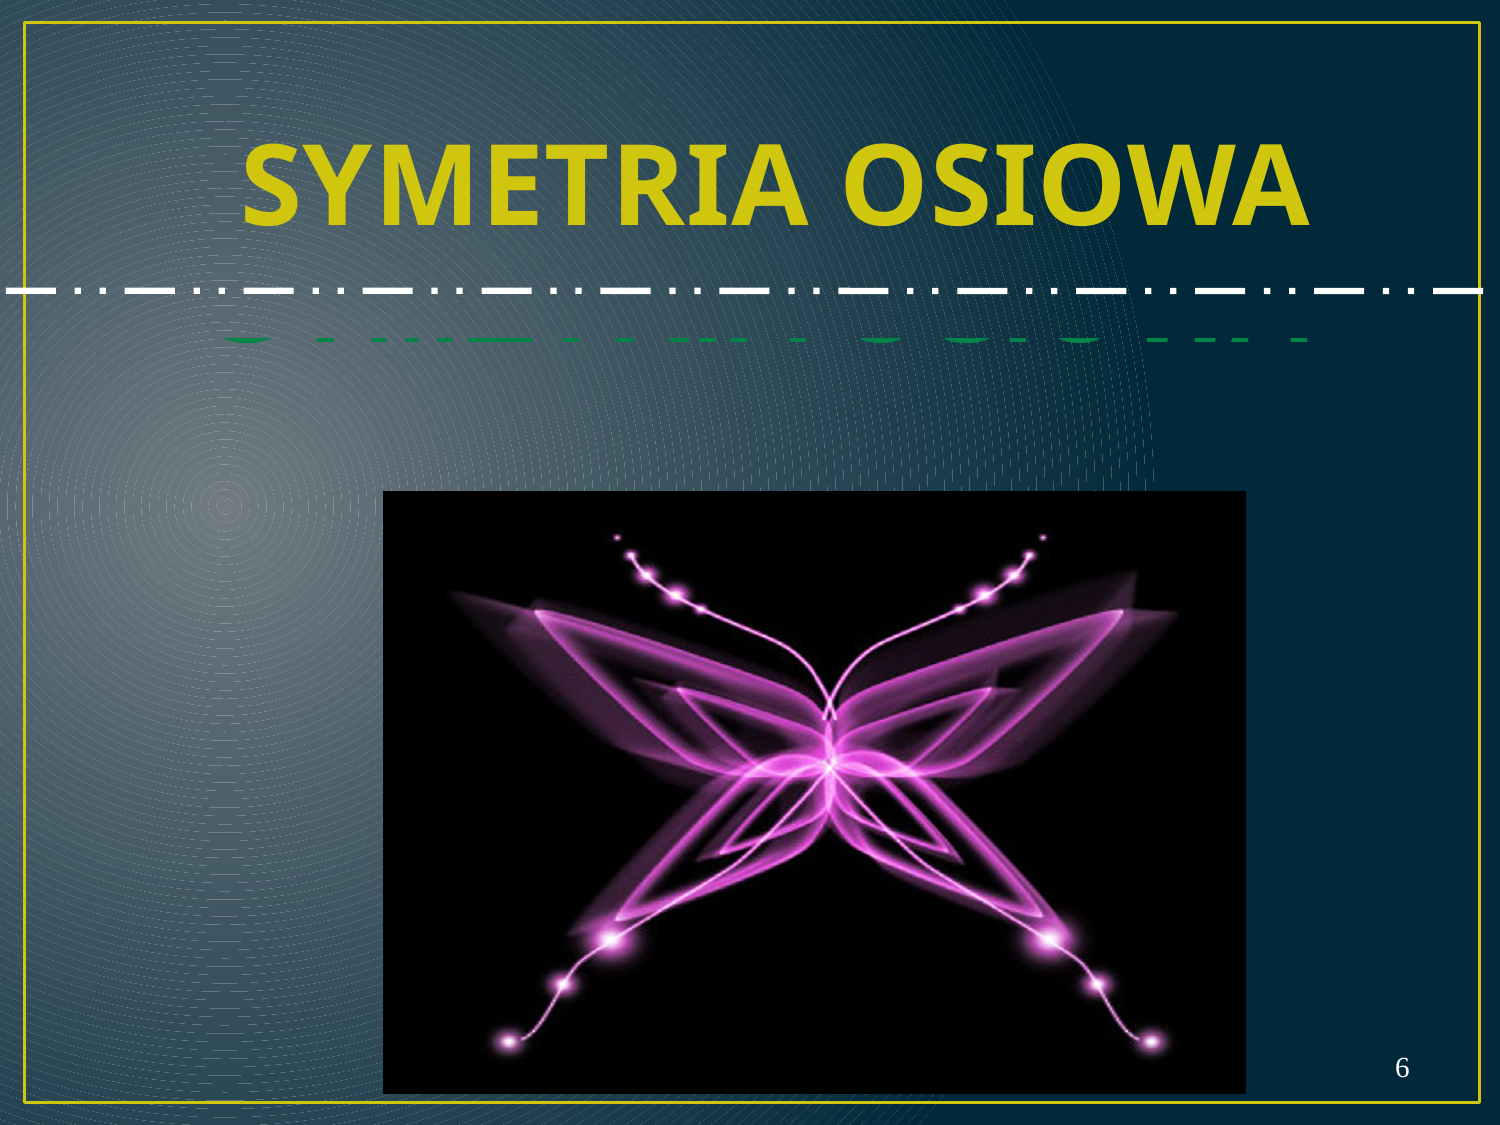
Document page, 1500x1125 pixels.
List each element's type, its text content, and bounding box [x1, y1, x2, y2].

picture [383, 485, 1245, 1095]
picture [1103, 288, 1126, 294]
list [206, 337, 1318, 430]
picture [1315, 288, 1364, 294]
picture [1118, 434, 1126, 443]
picture [1434, 288, 1478, 294]
slide_number 6 [1252, 1035, 1425, 1096]
title SYMETRIA OSIOWA [225, 42, 1463, 256]
picture [890, 1104, 901, 1108]
picture [1196, 288, 1245, 294]
picture [1104, 332, 1112, 337]
